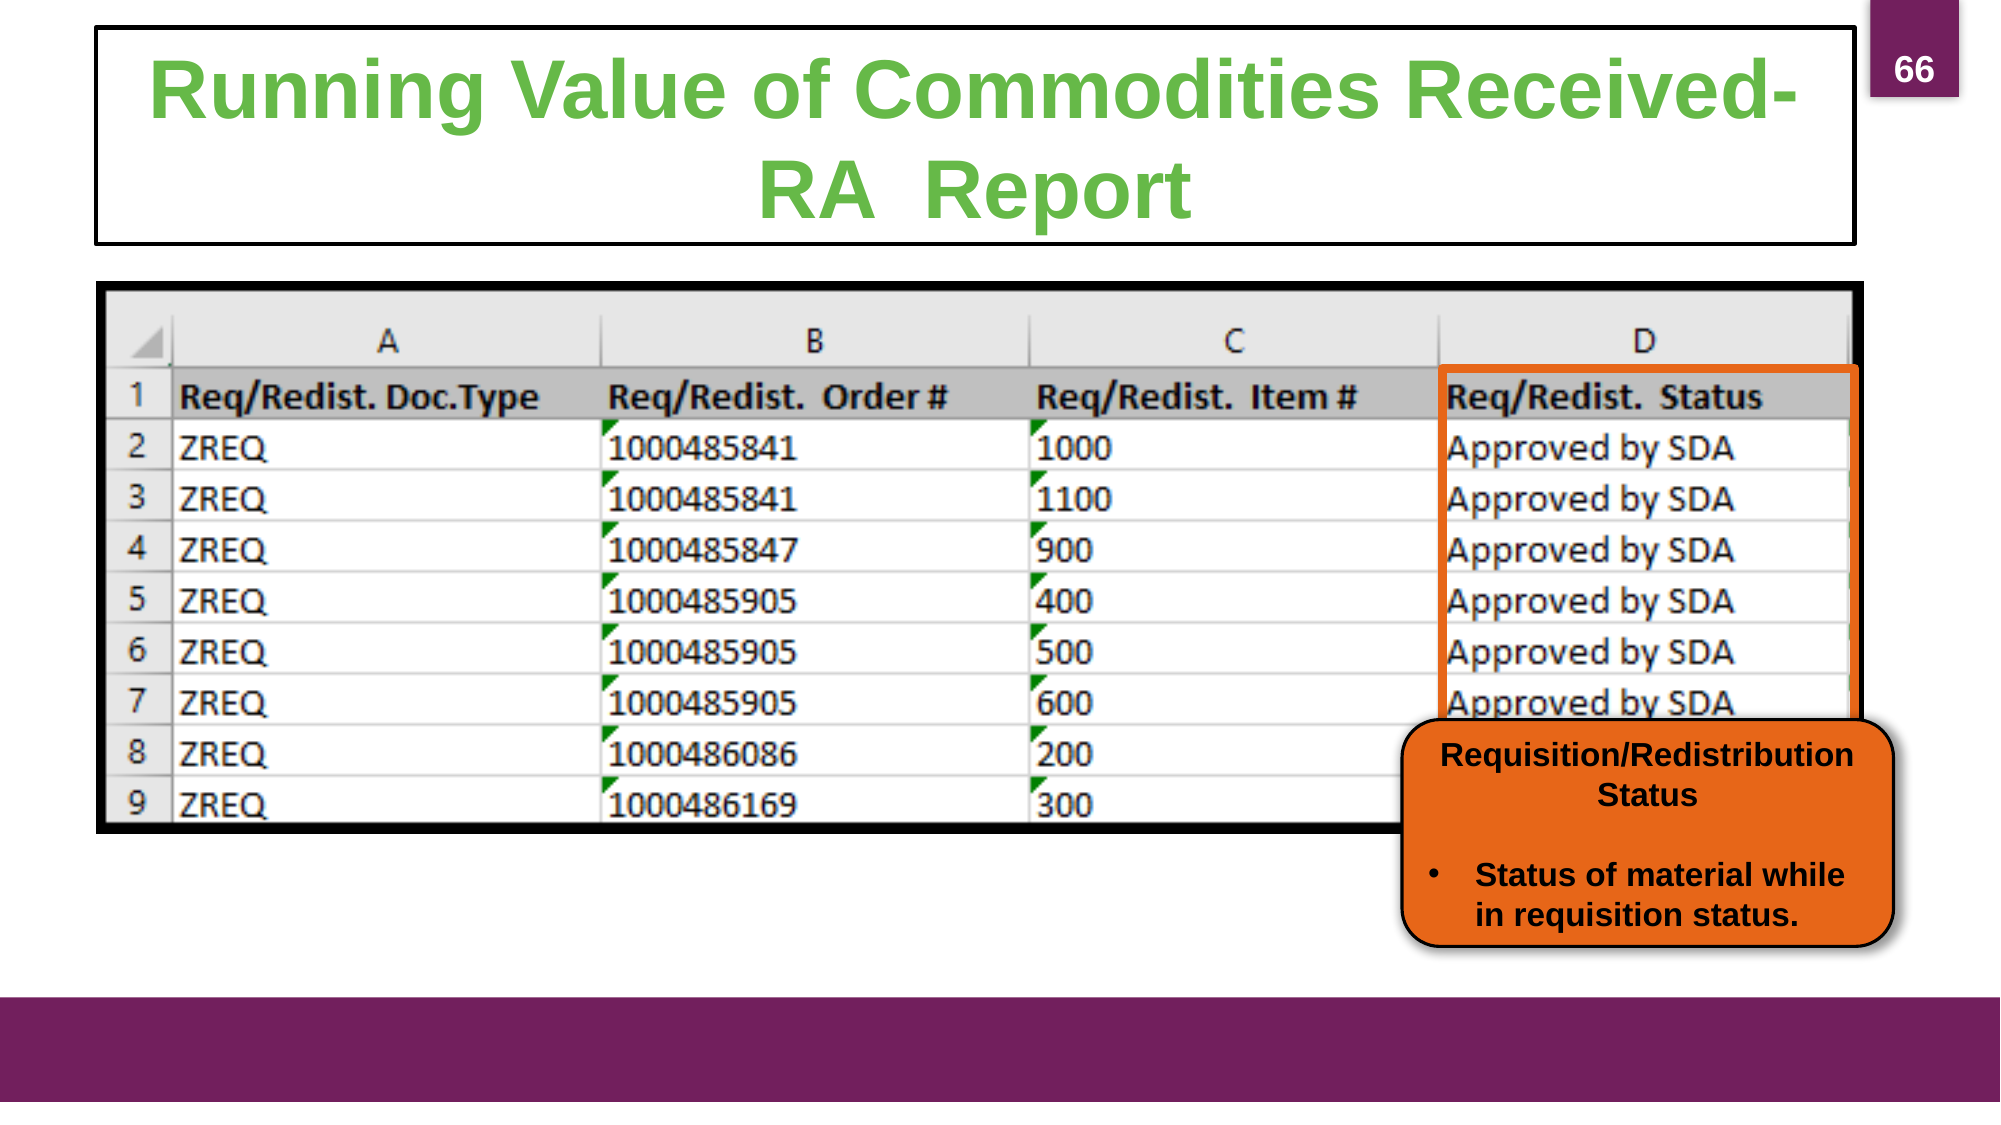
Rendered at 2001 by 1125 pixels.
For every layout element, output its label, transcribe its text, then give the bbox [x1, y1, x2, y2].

list Running Value of Commodities Received-RA Report [95, 27, 1855, 244]
picture [96, 280, 1864, 834]
text_box Requisition/Redistribution Status Status of material while in requisition status. [1400, 721, 1896, 948]
slide_number 66 [1409, 991, 1522, 996]
text_box [0, 996, 2000, 1104]
text_box 66 [1870, 0, 1959, 97]
